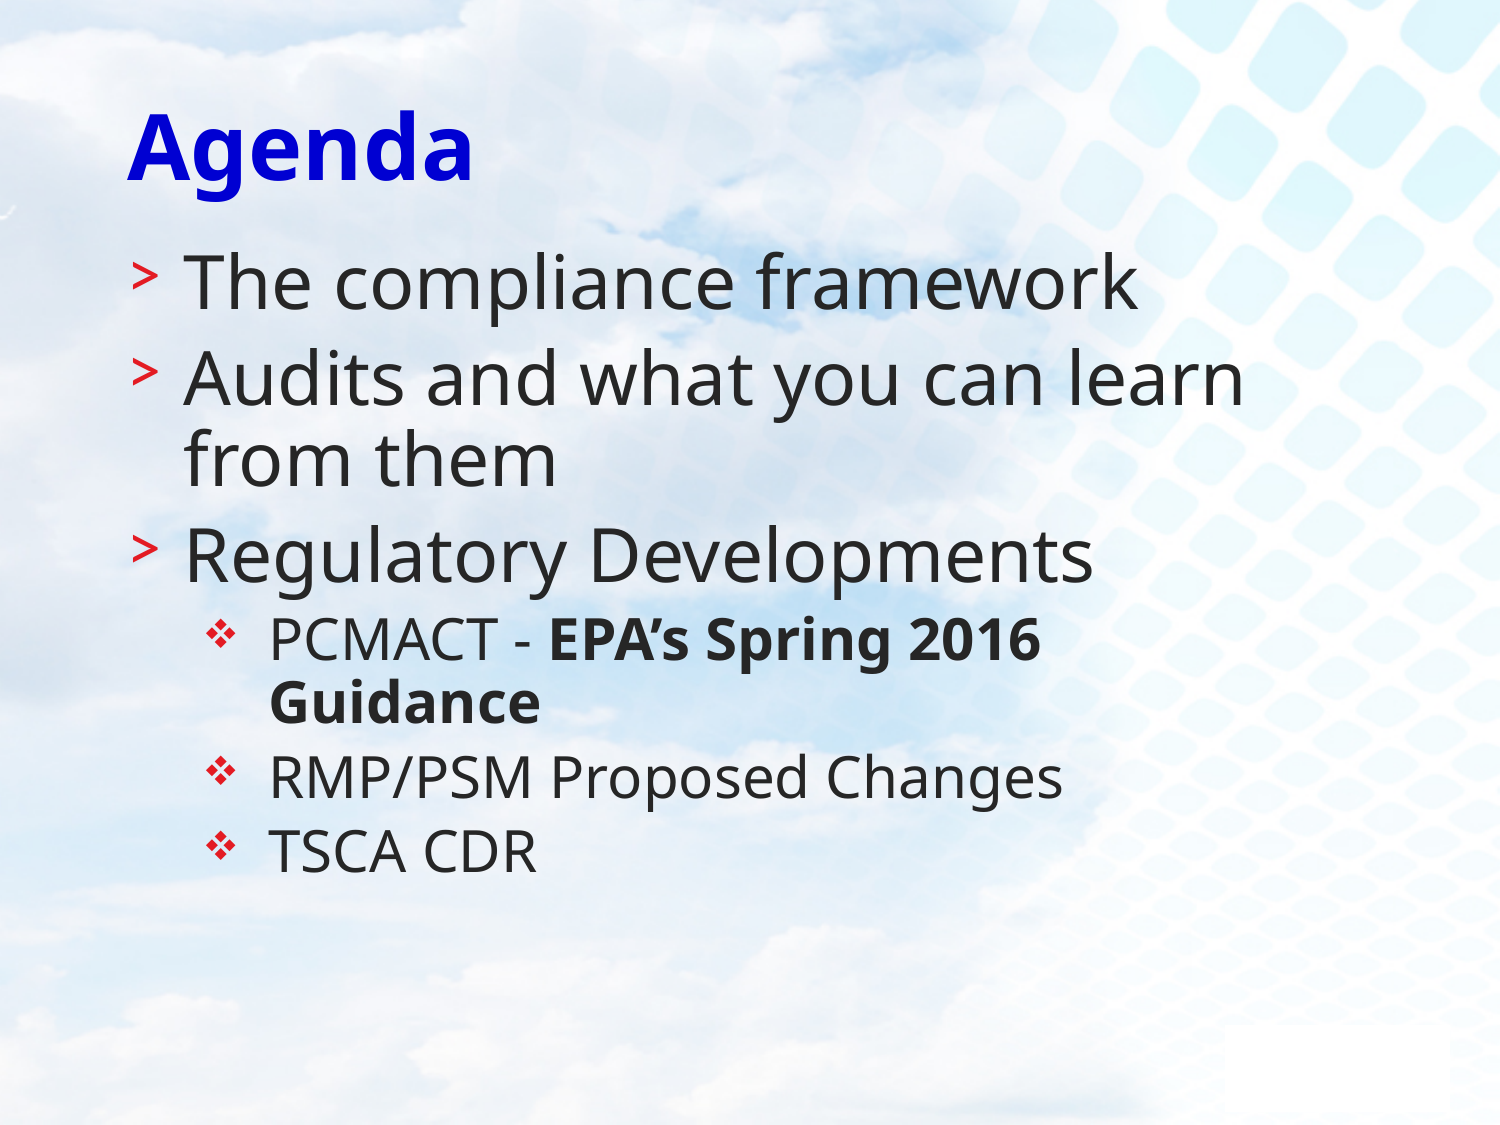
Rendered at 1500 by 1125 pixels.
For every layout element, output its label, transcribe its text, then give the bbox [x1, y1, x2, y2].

picture [0, 0, 1500, 1125]
list The compliance framework Audits and what you can learn from them Regulatory Developments PCMACT - EPA’s Spring 2016 Guidance RMP/PSM Proposed Changes TSCA CDR [112, 237, 1325, 1000]
title Agenda [112, 75, 1238, 213]
